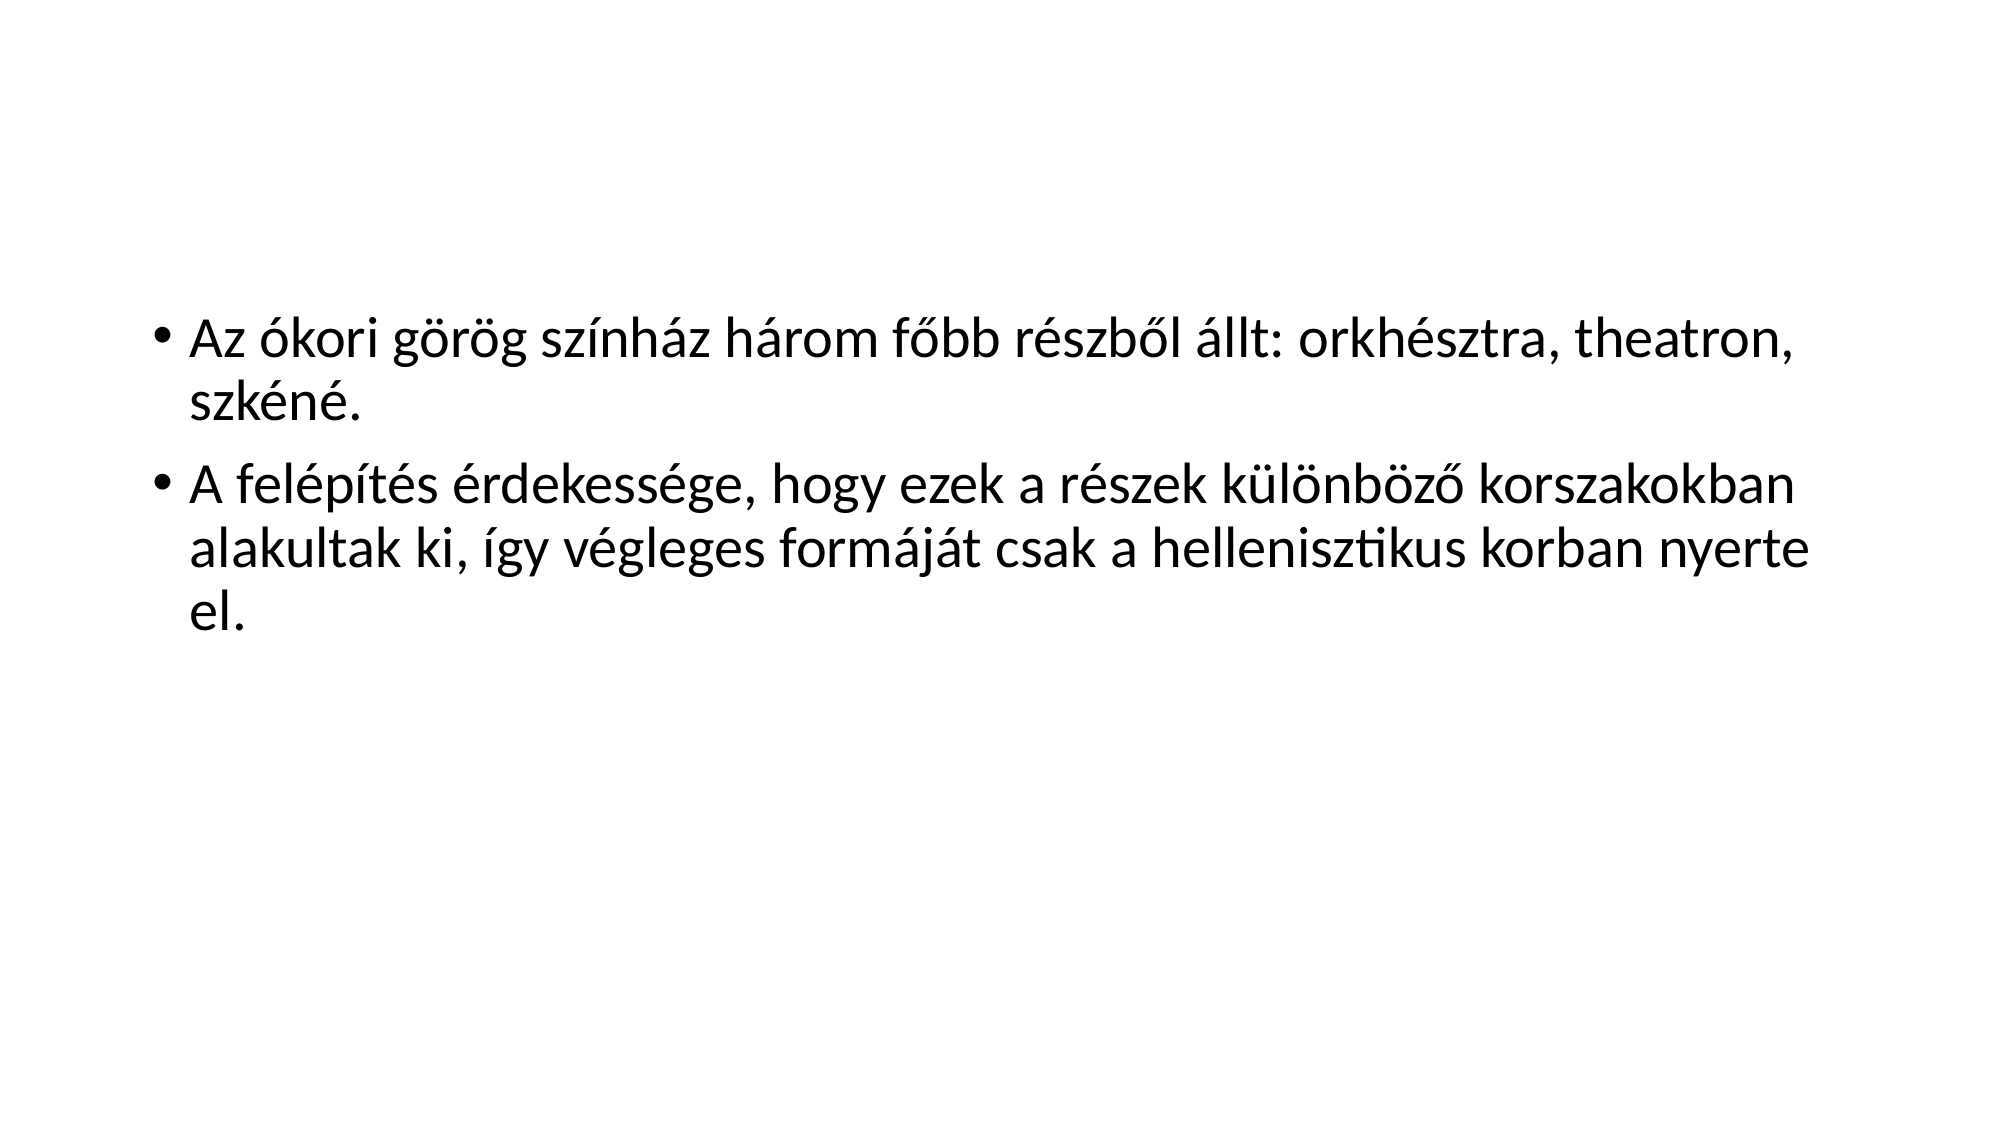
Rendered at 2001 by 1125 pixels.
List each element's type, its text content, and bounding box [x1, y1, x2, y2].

list Az ókori görög színház három főbb részből állt: orkhésztra, theatron, szkéné. A felépítés érdekessége, hogy ezek a részek különböző korszakokban alakultak ki, így végleges formáját csak a hellenisztikus korban nyerte el. [137, 299, 1863, 1014]
